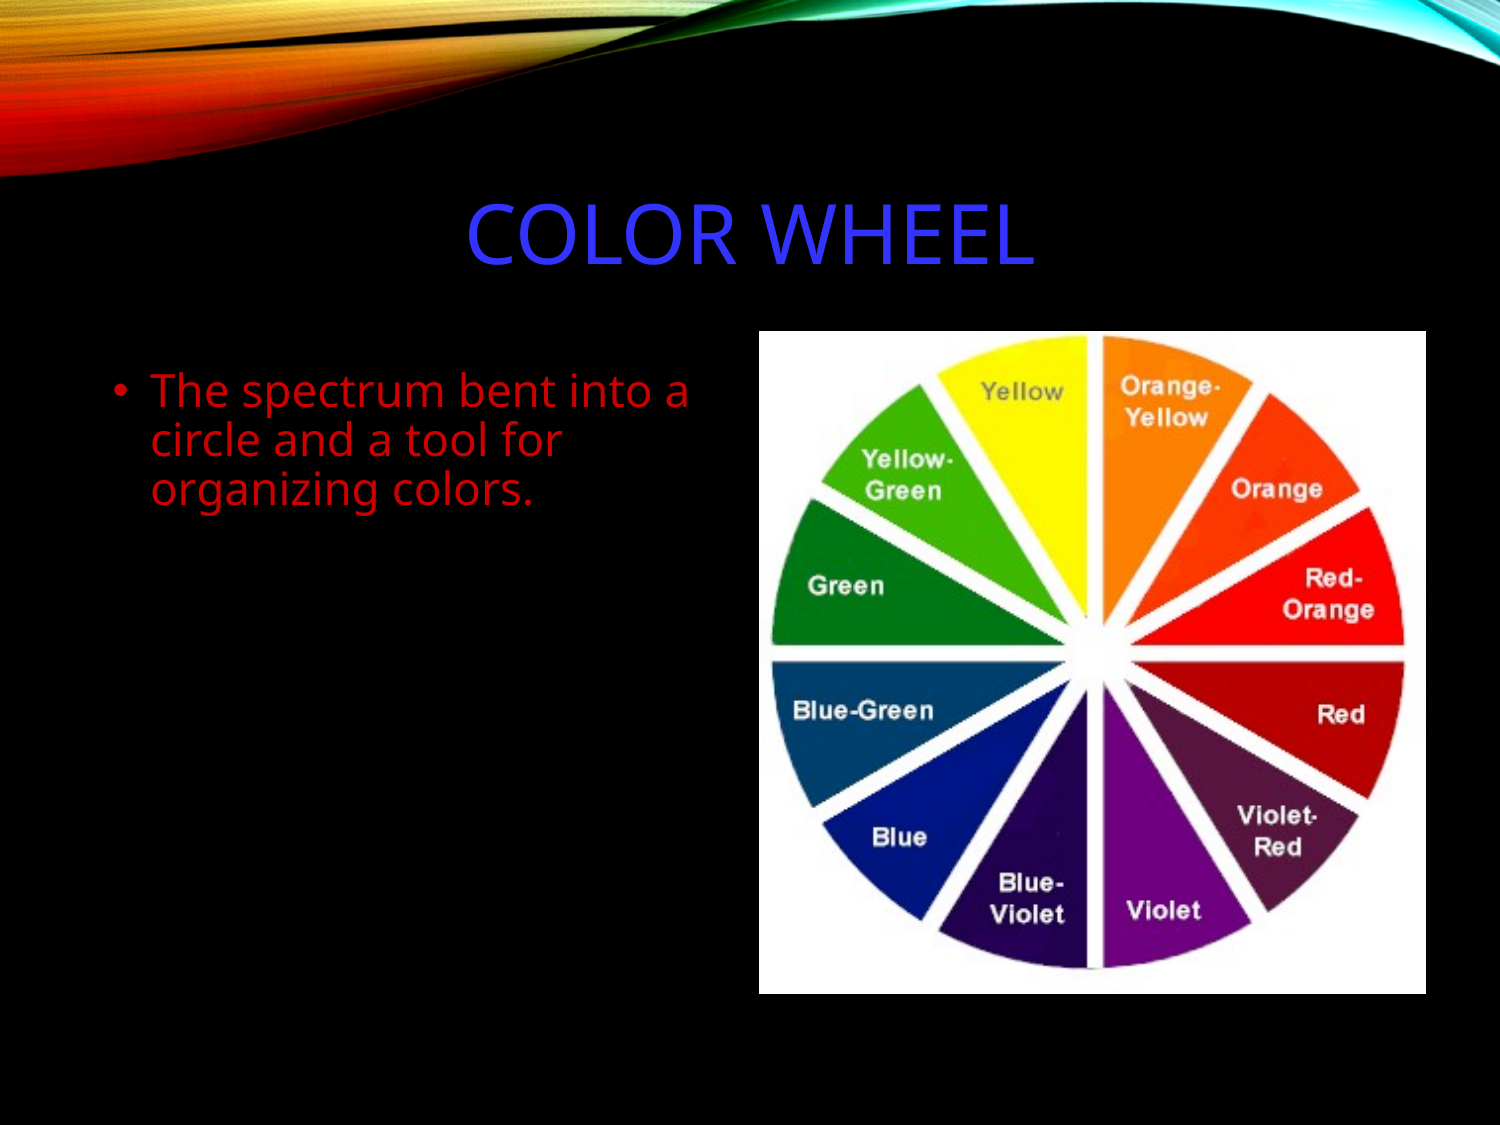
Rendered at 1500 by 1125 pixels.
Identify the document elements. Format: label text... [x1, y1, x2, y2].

title Color Wheel [226, 131, 1274, 344]
picture [0, 0, 1500, 178]
list The spectrum bent into a circle and a tool for organizing colors. [97, 360, 739, 1028]
picture [758, 330, 1426, 994]
